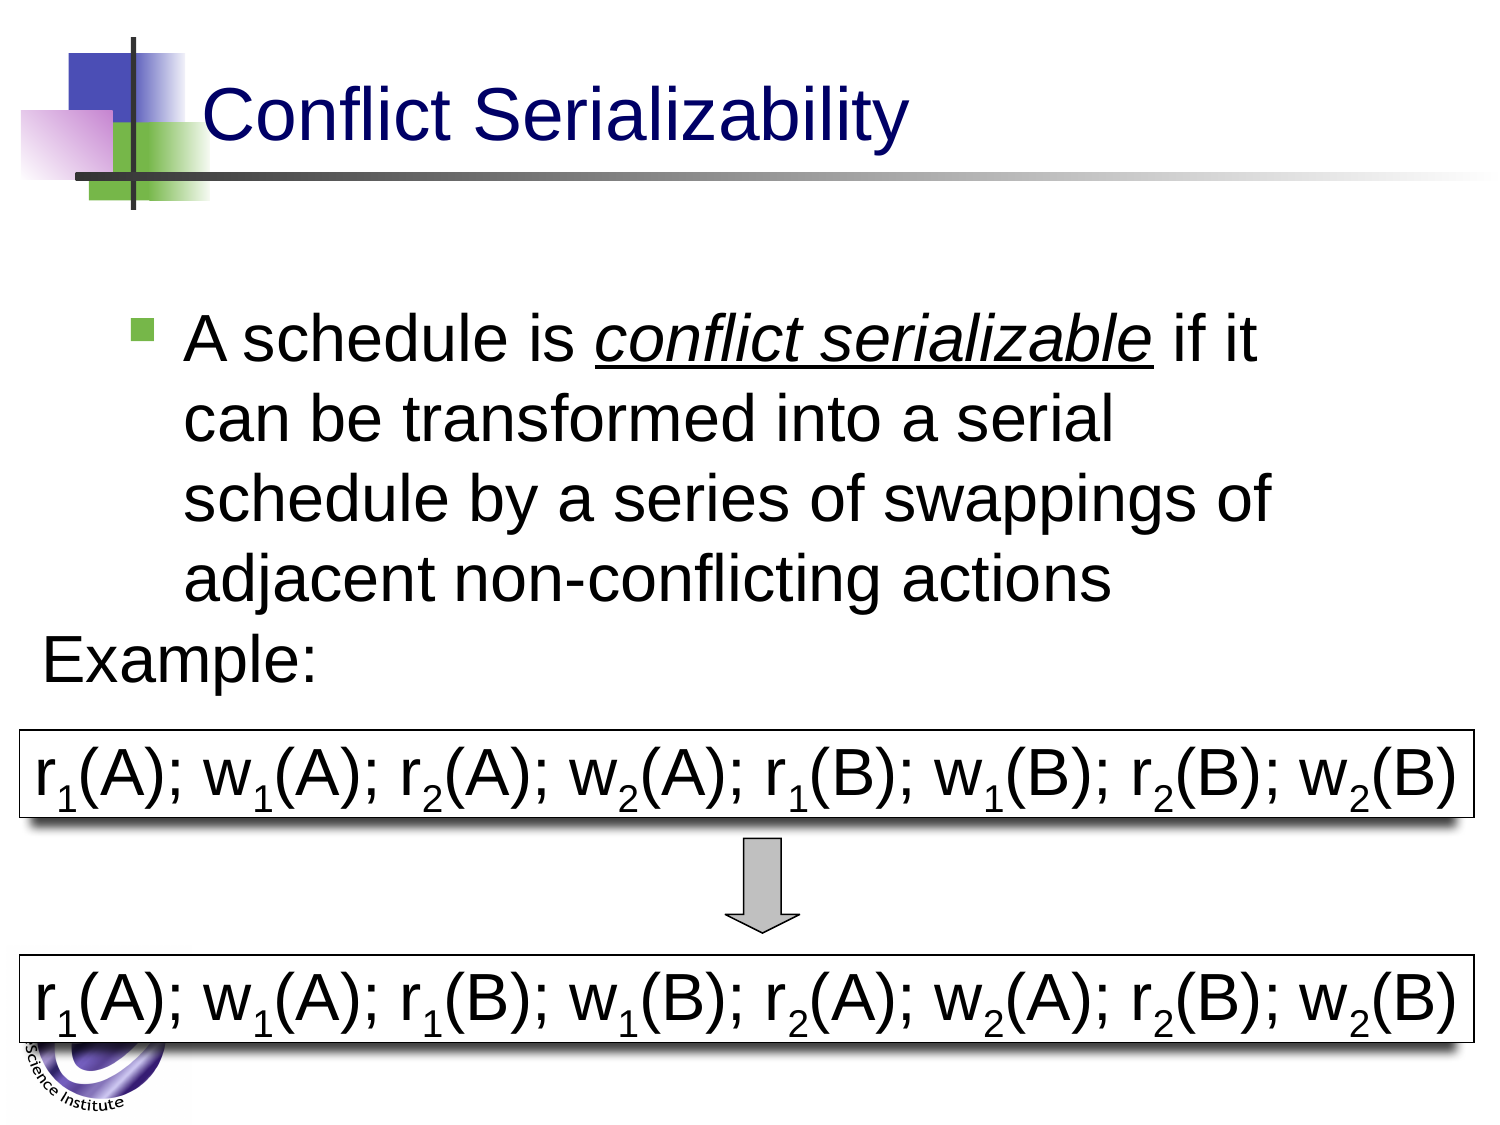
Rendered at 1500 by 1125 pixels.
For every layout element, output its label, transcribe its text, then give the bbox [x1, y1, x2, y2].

picture [6, 945, 192, 1125]
text_box Example: [26, 608, 335, 703]
title Conflict Serializability [186, 52, 1466, 163]
text_box [724, 838, 800, 934]
text_box r1(A); w1(A); r1(B); w1(B); r2(A); w2(A); r2(B); w2(B) [19, 954, 1475, 1043]
list A schedule is conflict serializable if it can be transformed into a serial schedule by a series of swappings of adjacent non-conflicting actions [112, 287, 1388, 663]
text_box r1(A); w1(A); r2(A); w2(A); r1(B); w1(B); r2(B); w2(B) [19, 729, 1475, 818]
